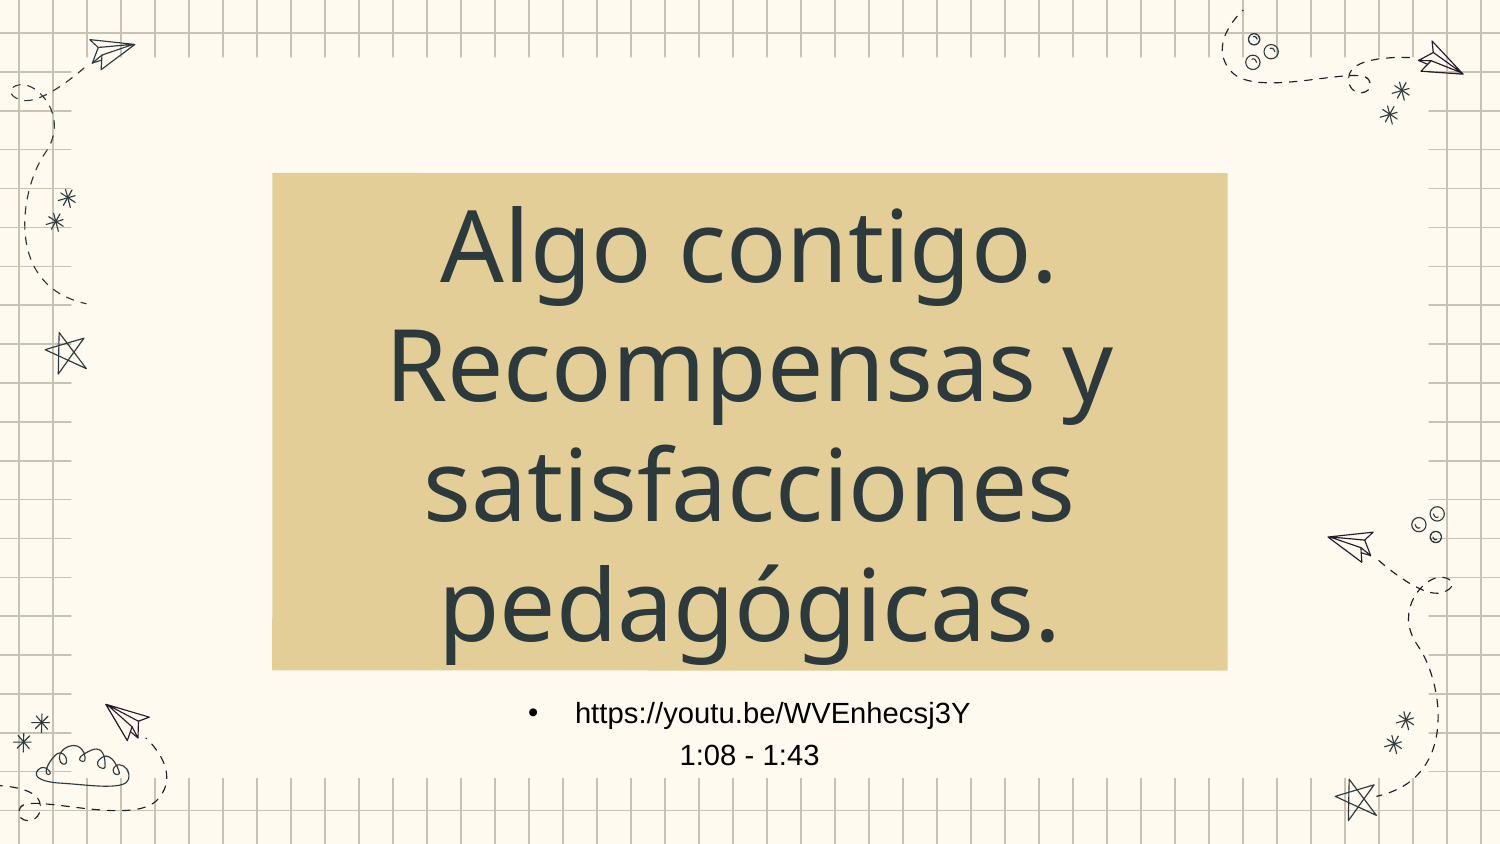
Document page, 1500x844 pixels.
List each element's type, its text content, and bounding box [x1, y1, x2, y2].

text_box https://youtu.be/WVEnhecsj3Y [513, 687, 987, 737]
text_box [272, 642, 1228, 671]
text_box [272, 172, 1228, 201]
text_box 1:08 - 1:43 [664, 729, 835, 779]
title Algo contigo. Recompensas y satisfacciones pedagógicas. [259, 201, 1241, 642]
